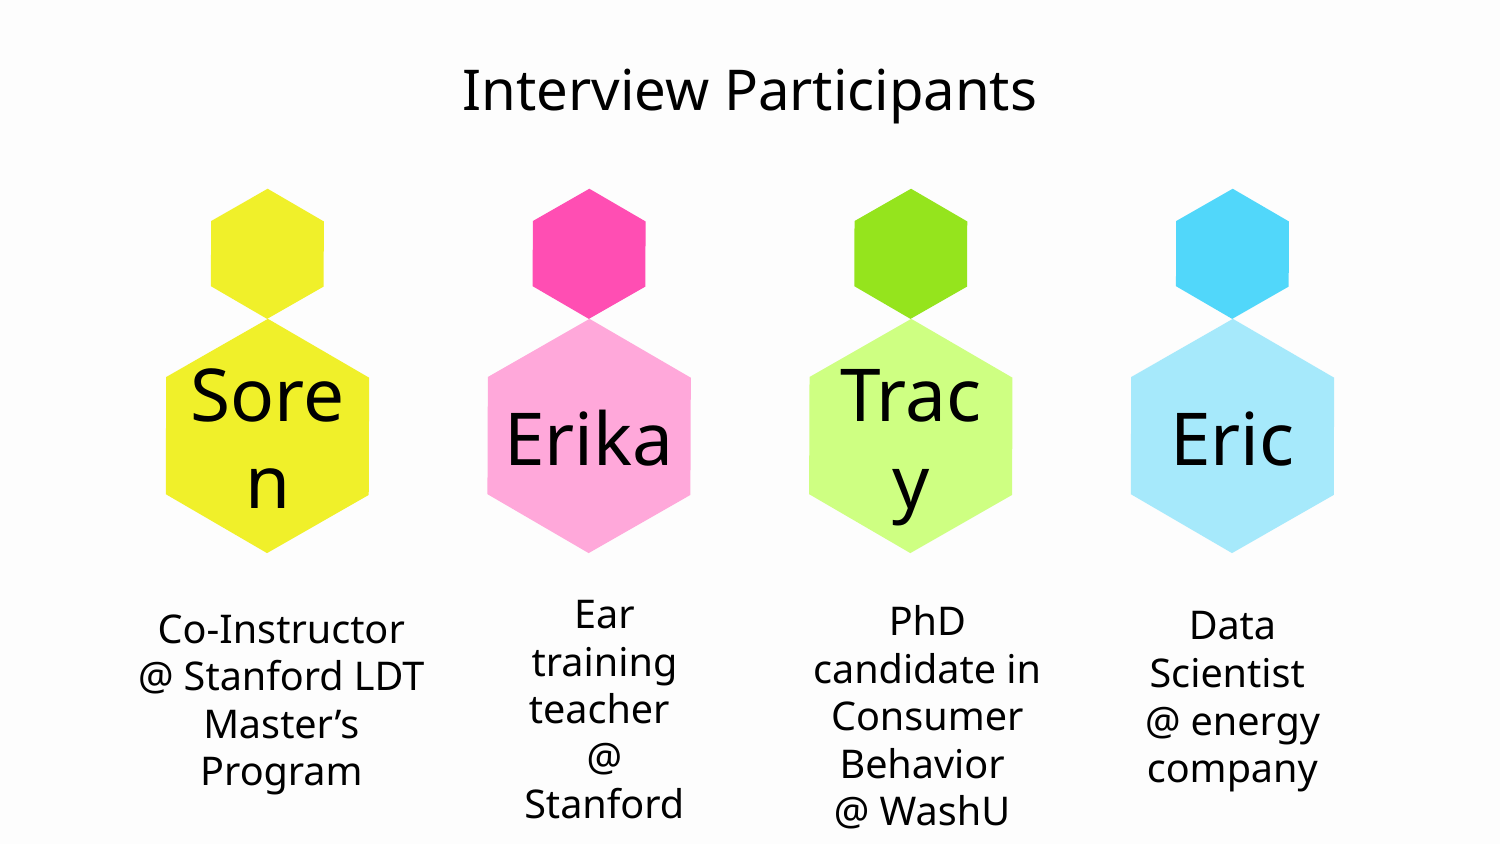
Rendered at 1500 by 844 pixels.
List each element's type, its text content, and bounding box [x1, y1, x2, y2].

text_box Interview Participants [82, 49, 1418, 126]
text_box Erika [487, 319, 691, 554]
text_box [1115, 318, 1350, 754]
text_box [532, 188, 646, 319]
text_box Tracy [809, 319, 1013, 554]
text_box [210, 188, 324, 319]
text_box Ear training teacher @ Stanford [487, 649, 722, 766]
text_box [1175, 188, 1289, 317]
text_box PhD candidate in Consumer Behavior @ WashU [793, 657, 1061, 773]
text_box [854, 188, 968, 319]
text_box Soren [165, 319, 370, 554]
text_box Co-Instructor @ Stanford LDT Master’s Program [104, 657, 459, 788]
